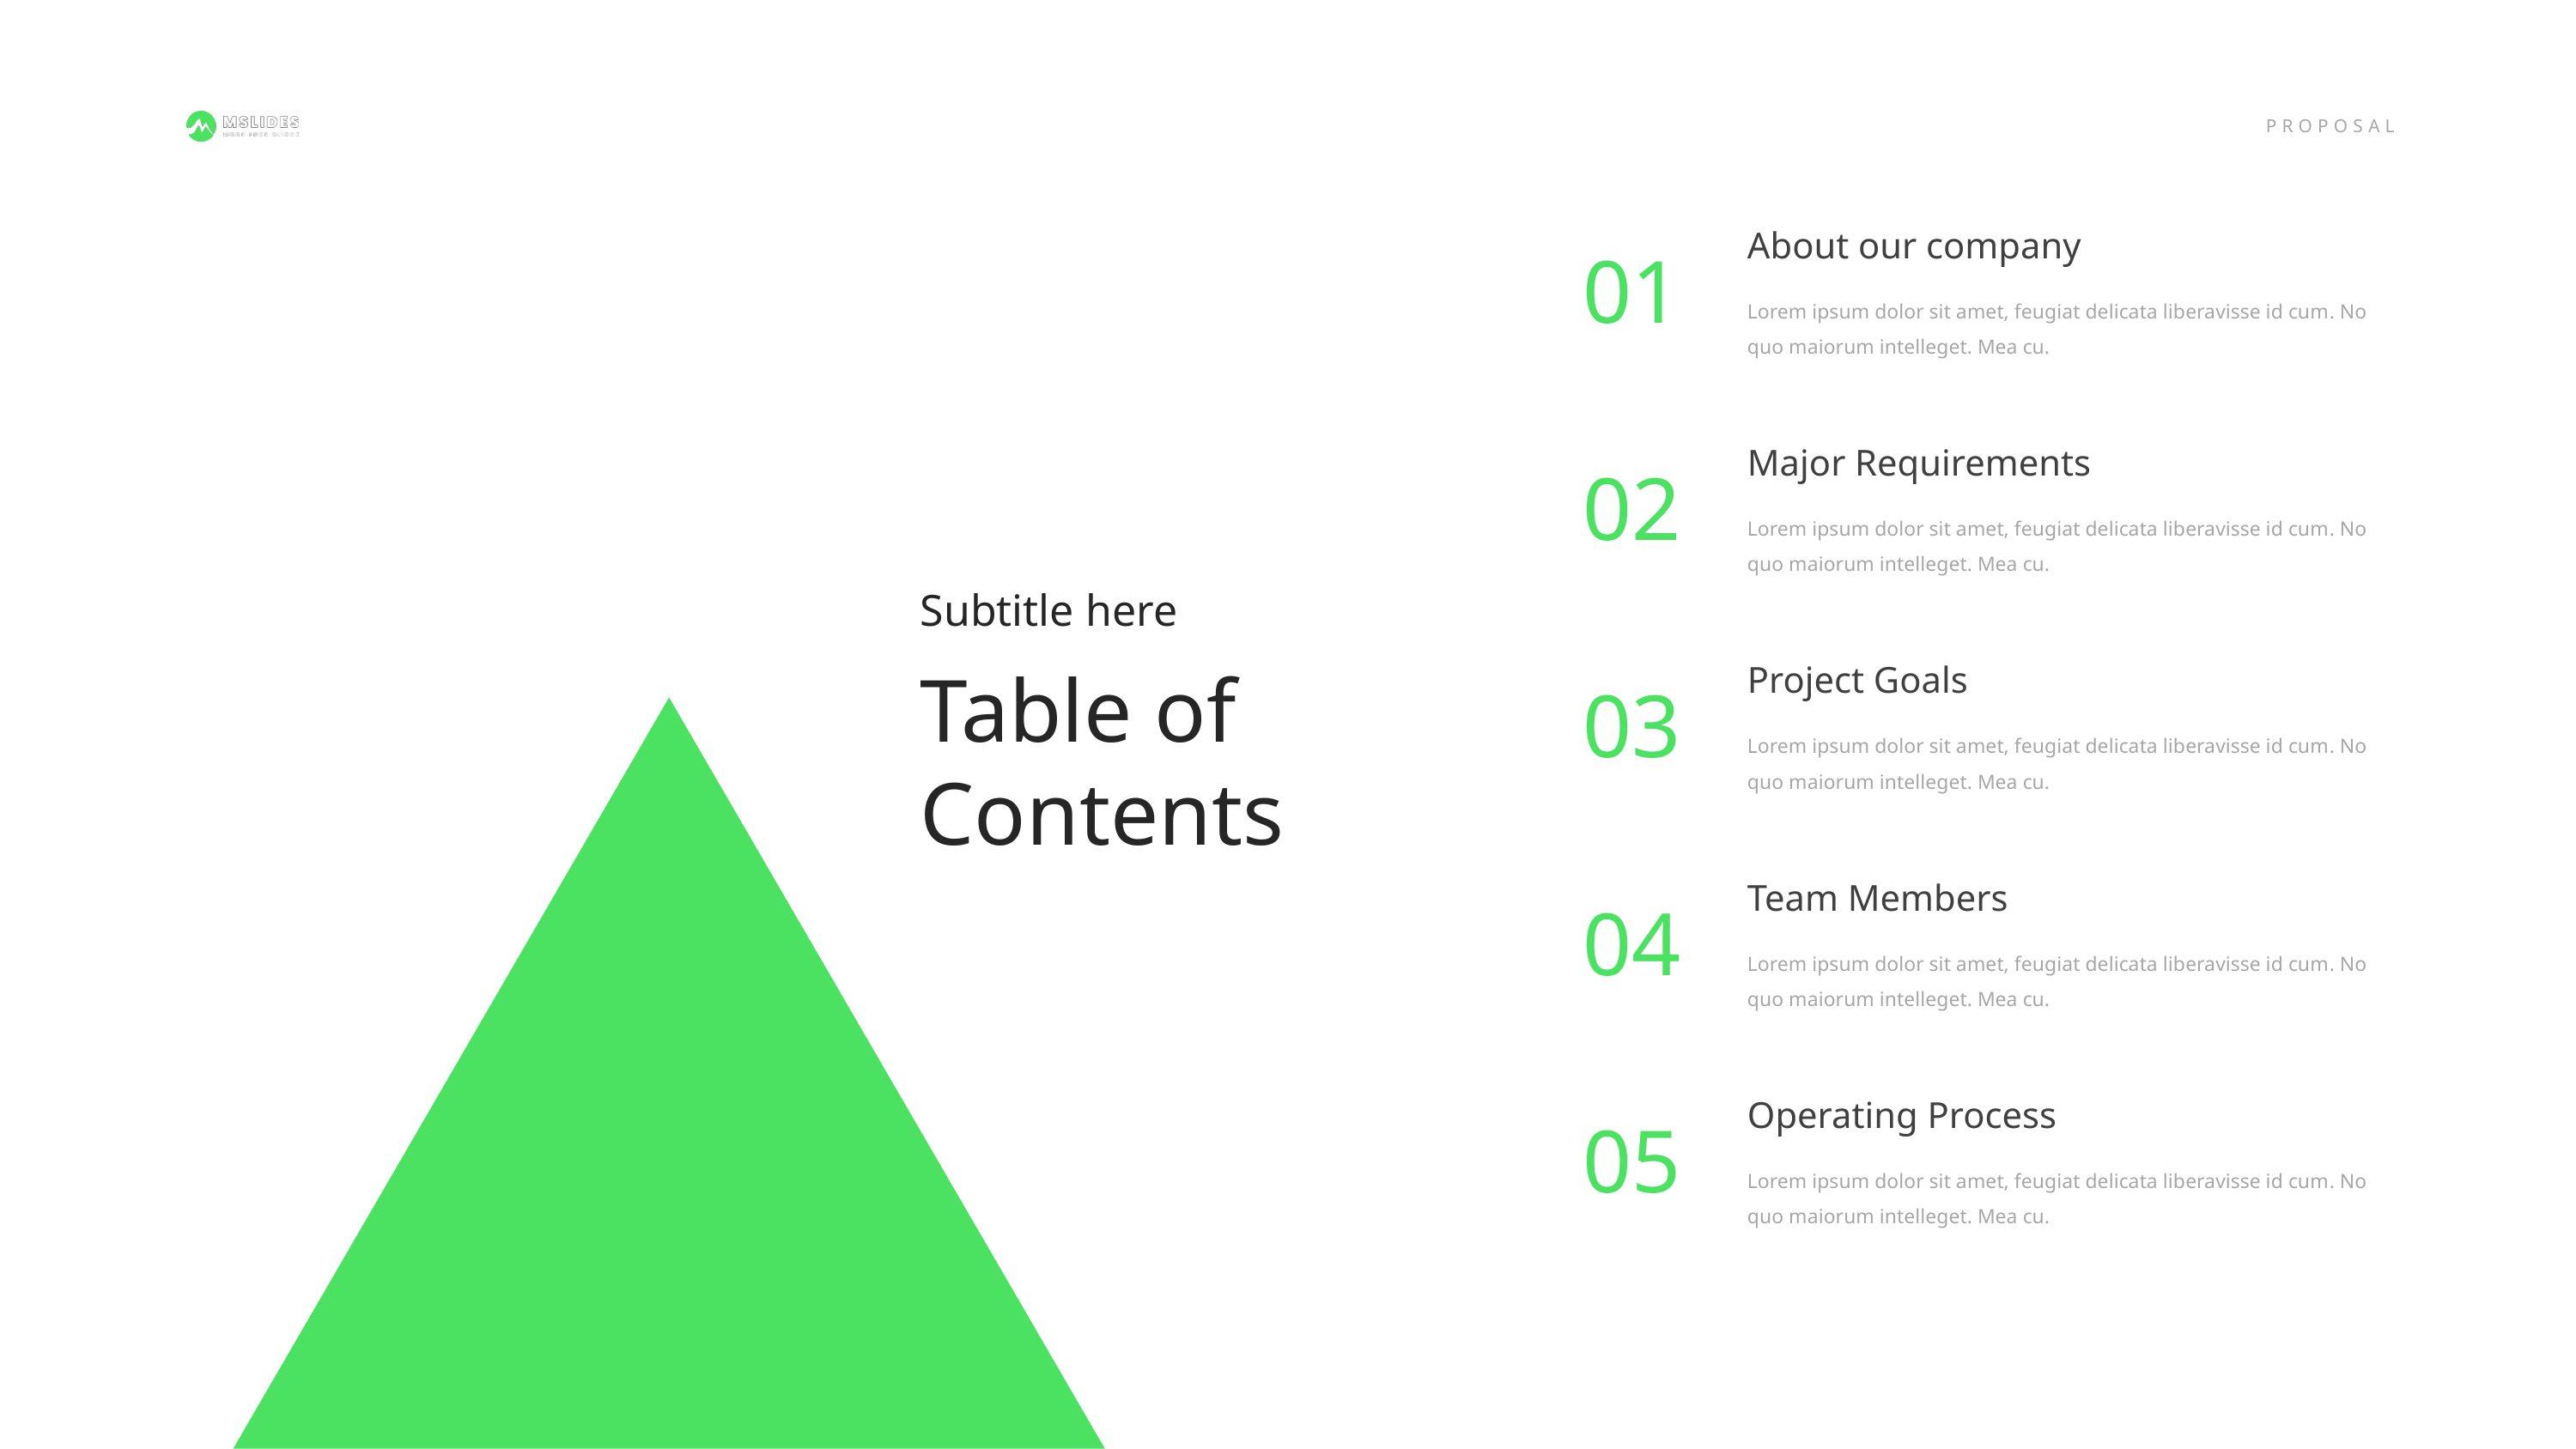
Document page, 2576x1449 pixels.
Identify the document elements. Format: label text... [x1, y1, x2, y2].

picture [0, 0, 1023, 1030]
text_box Operating Process Lorem ipsum dolor sit amet, feugiat delicata liberavisse id cum. No quo maiorum intelleget. Mea cu. [1735, 1086, 2389, 1234]
text_box Major Requirements Lorem ipsum dolor sit amet, feugiat delicata liberavisse id cum. No quo maiorum intelleget. Mea cu. [1735, 433, 2389, 582]
text_box 04 [1555, 882, 1709, 999]
text_box Team Members Lorem ipsum dolor sit amet, feugiat delicata liberavisse id cum. No quo maiorum intelleget. Mea cu. [1735, 869, 2389, 1017]
text_box Project Goals Lorem ipsum dolor sit amet, feugiat delicata liberavisse id cum. No quo maiorum intelleget. Mea cu. [1735, 651, 2389, 799]
text_box [232, 1030, 1107, 1449]
text_box 01 [1555, 230, 1709, 347]
text_box 02 [1555, 448, 1709, 564]
text_box 05 [1555, 1100, 1709, 1216]
text_box Subtitle here Table of Contents [1023, 577, 1433, 869]
text_box 03 [1555, 665, 1709, 782]
text_box About our company Lorem ipsum dolor sit amet, feugiat delicata liberavisse id cum. No quo maiorum intelleget. Mea cu. [1735, 216, 2389, 365]
